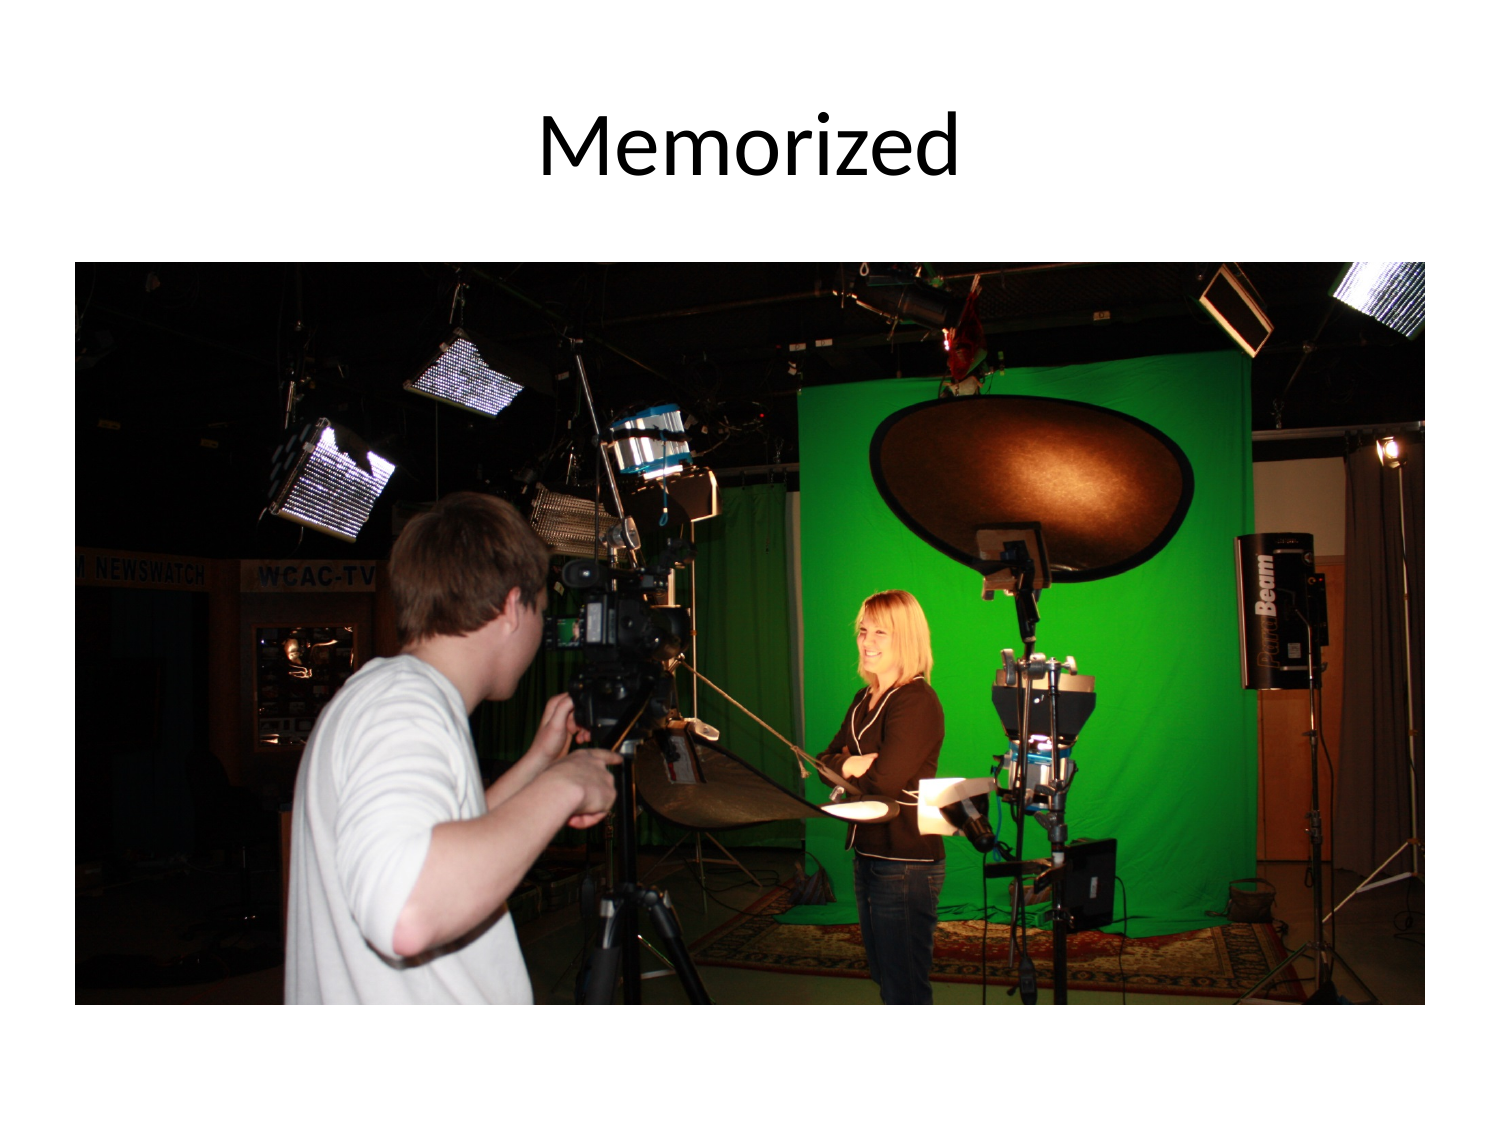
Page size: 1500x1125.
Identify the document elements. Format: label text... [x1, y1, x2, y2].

title Memorized [75, 45, 1425, 233]
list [74, 262, 1426, 1006]
